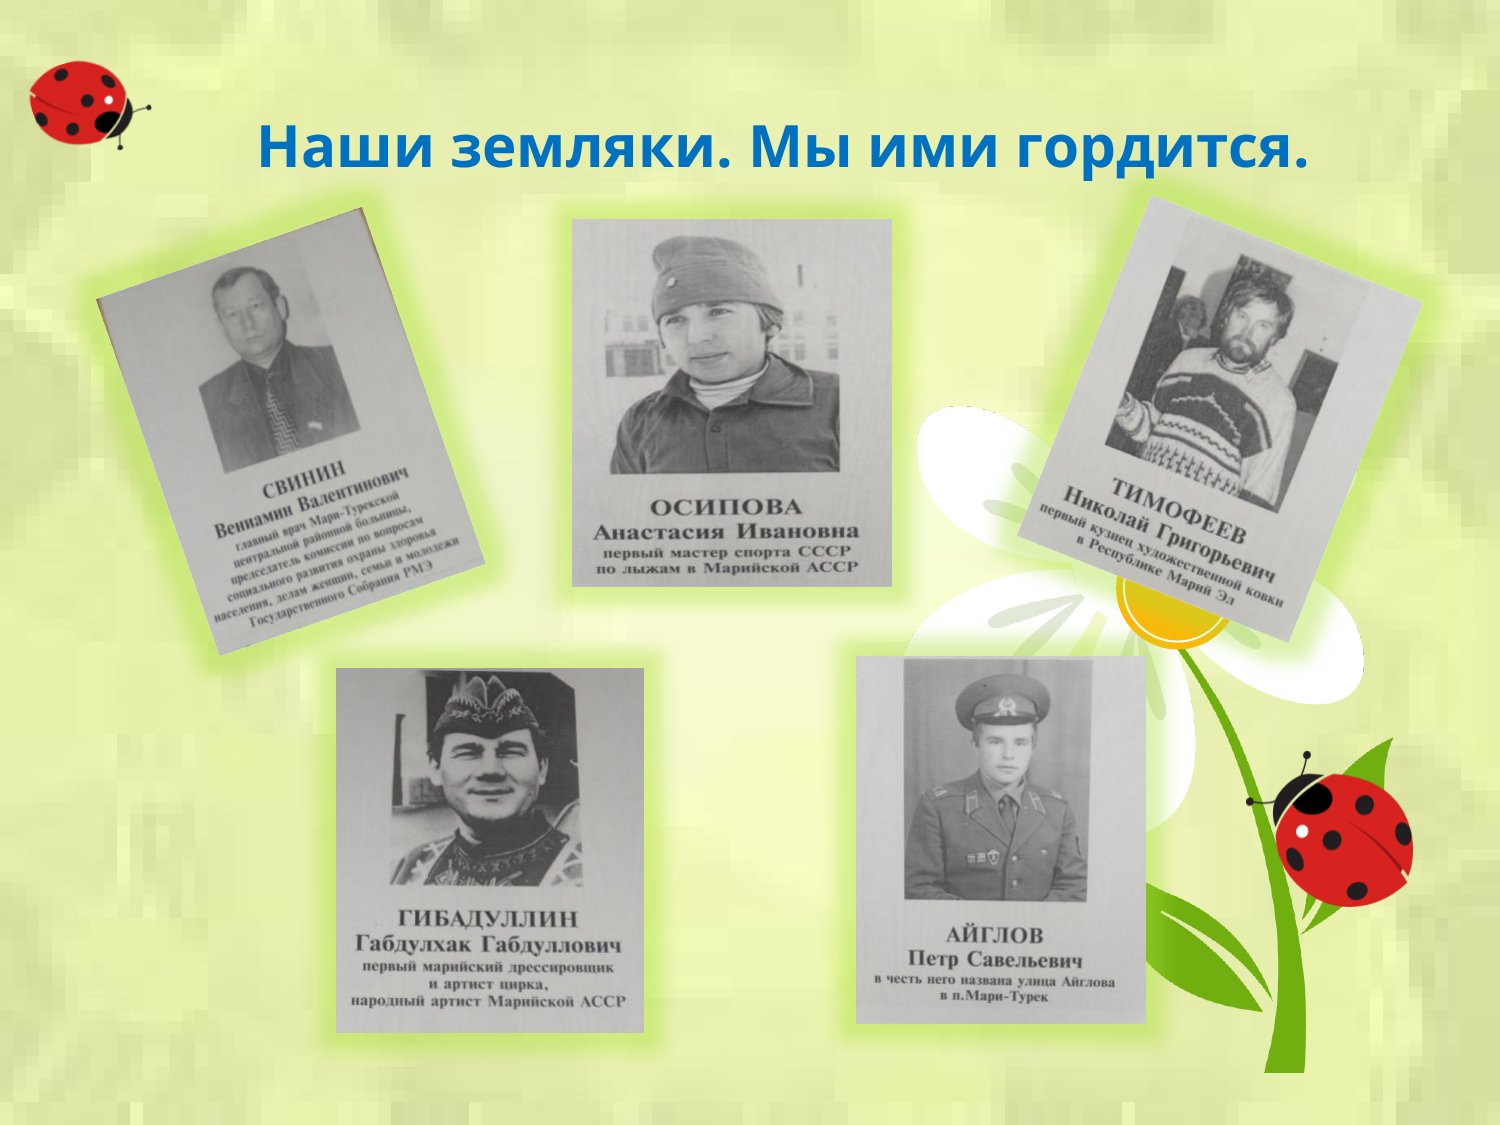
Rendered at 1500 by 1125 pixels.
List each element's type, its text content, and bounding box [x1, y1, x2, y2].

text_box Наши земляки. Мы ими гордится. [242, 101, 1329, 187]
picture [0, 0, 1500, 1125]
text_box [1115, 610, 1240, 650]
